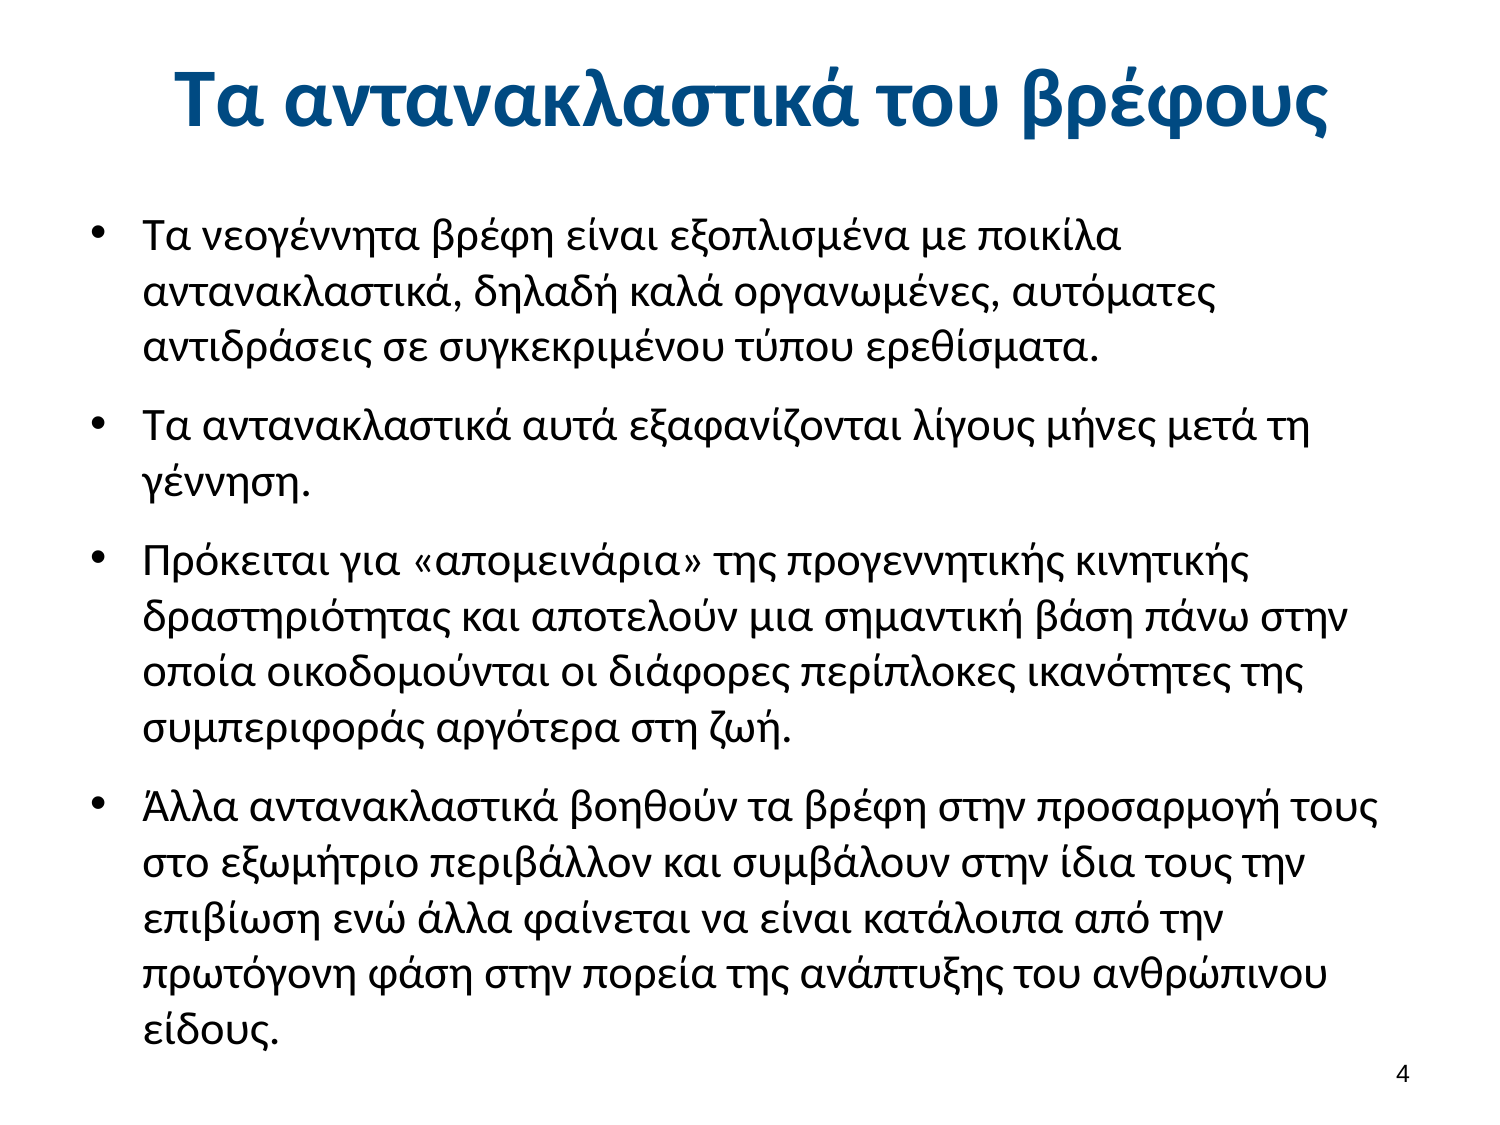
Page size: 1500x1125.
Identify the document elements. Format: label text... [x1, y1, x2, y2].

title Τα αντανακλαστικά του βρέφους [76, 19, 1427, 169]
slide_number 3 [1074, 1042, 1425, 1103]
list Τα νεογέννητα βρέφη είναι εξοπλισμένα με ποικίλα αντανακλαστικά, δηλαδή καλά οργανωμένες, αυτόματες αντιδράσεις σε συγκεκριμένου τύπου ερεθίσματα. Τα αντανακλαστικά αυτά εξαφανίζονται λίγους μήνες μετά τη γέννηση. Πρόκειται για «απομεινάρια» της προγεννητικής κινητικής δραστηριότητας και αποτελούν μια σημαντική βάση πάνω στην οποία οικοδομούνται οι διάφορες περίπλοκες ικανότητες της συμπεριφοράς αργότερα στη ζωή. Άλλα αντανακλαστικά βοηθούν τα βρέφη στην προσαρμογή τους στο εξωμήτριο περιβάλλον και συμβάλουν στην ίδια τους την επιβίωση ενώ άλλα φαίνεται να είναι κατάλοιπα από την πρωτόγονη φάση στην πορεία της ανάπτυξης του ανθρώπινου είδους. [75, 196, 1425, 1071]
